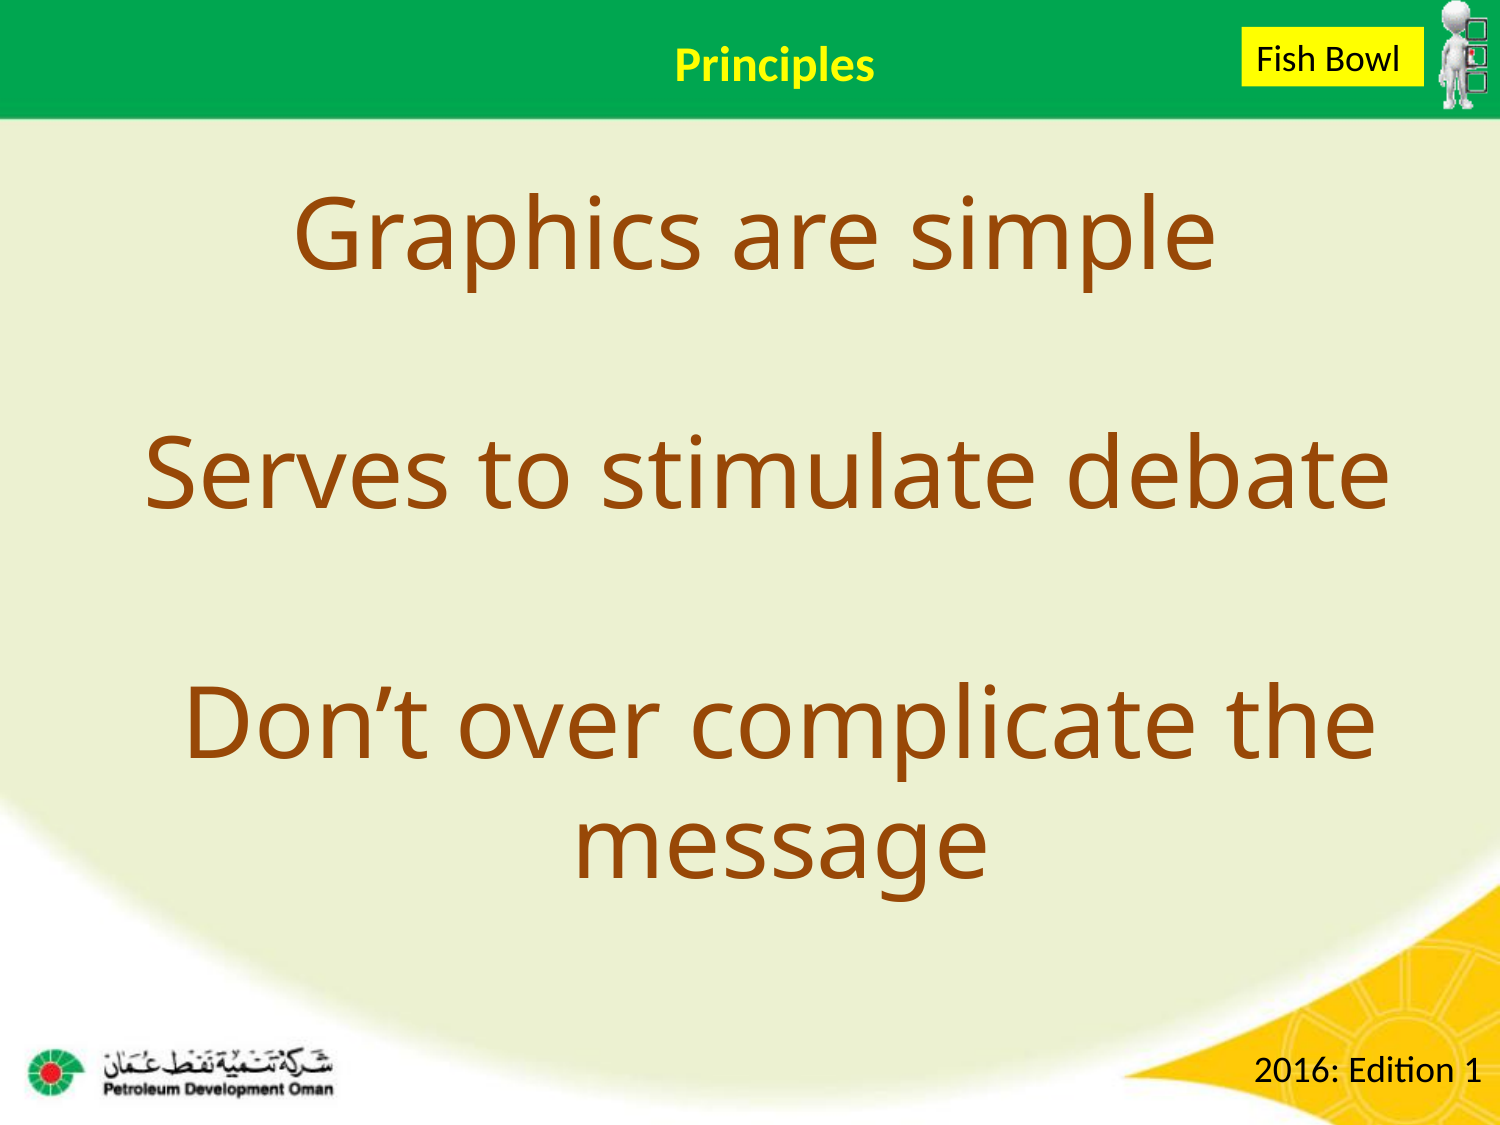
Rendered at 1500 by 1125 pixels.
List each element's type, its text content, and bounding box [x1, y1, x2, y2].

text_box Principles [212, 24, 1338, 99]
text_box Fish Bowl [1338, 26, 1419, 87]
text_box Graphics are simple [87, 162, 1450, 298]
text_box Serves to stimulate debate [87, 401, 1450, 536]
text_box Don’t over complicate the message [99, 651, 1463, 906]
text_box 2016: Edition 1 [1239, 1037, 1498, 1098]
picture [0, 0, 1500, 1125]
